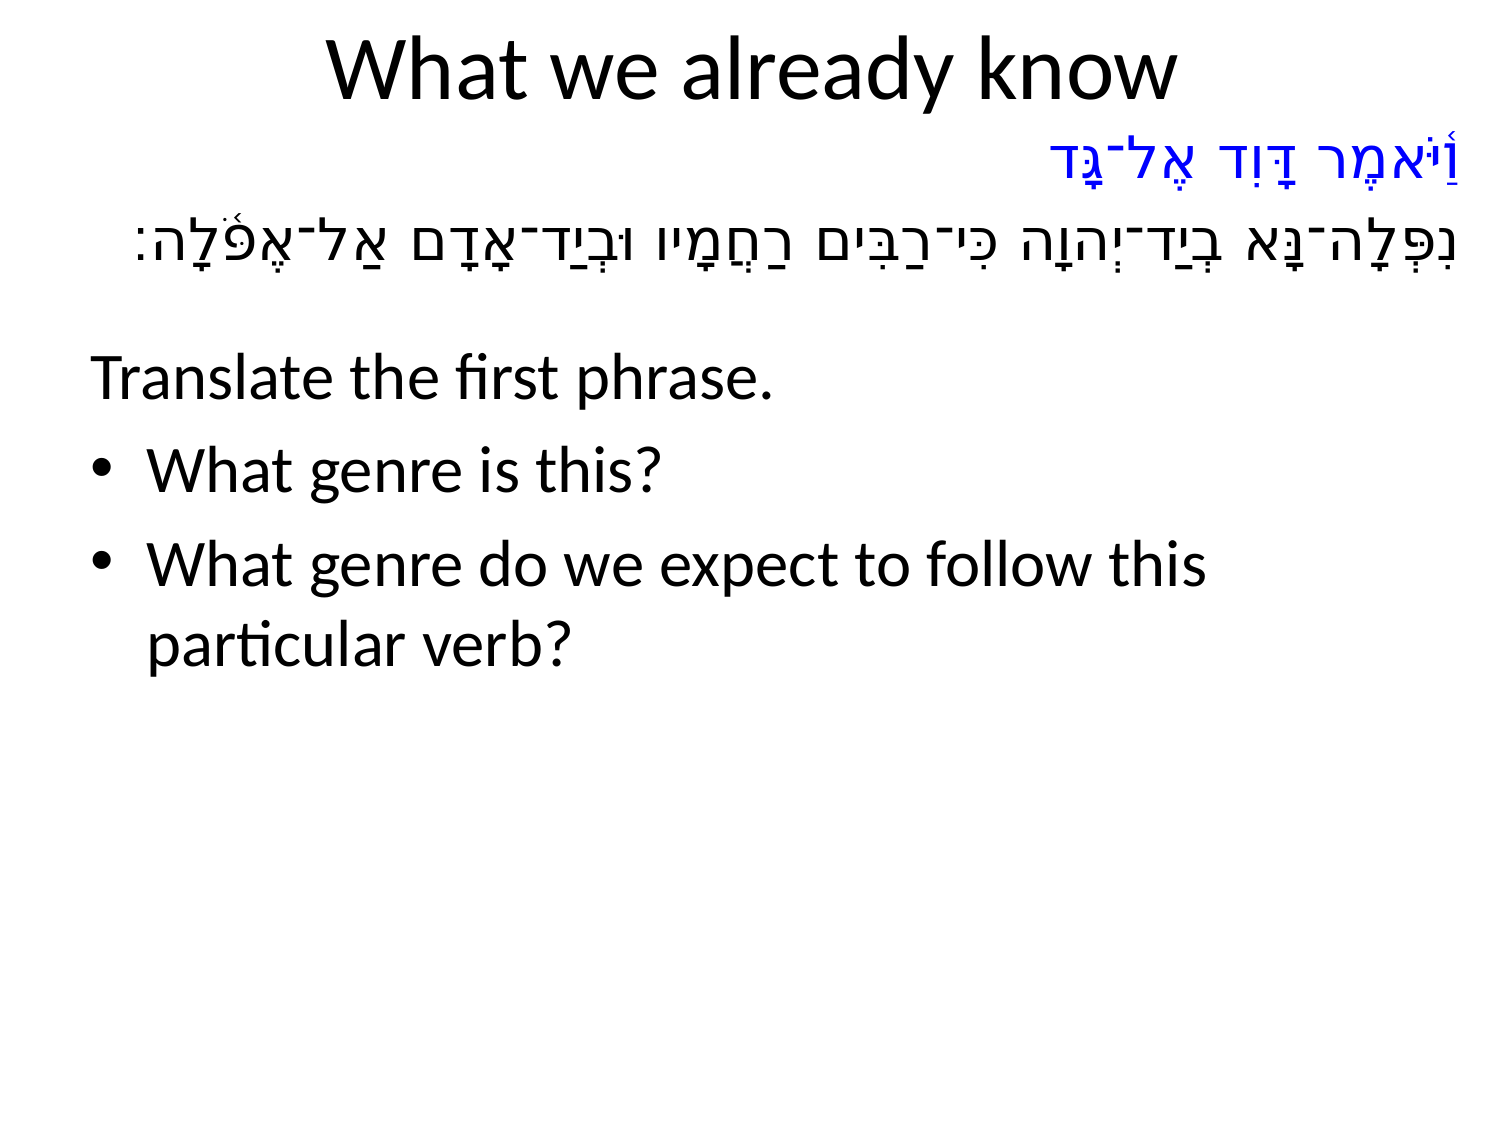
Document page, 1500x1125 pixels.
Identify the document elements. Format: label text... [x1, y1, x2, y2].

text_box וַ֫יֹּאמֶר דָּוִד אֶל־גָּד נִפְּלָה־נָּא בְיַד־יְהוָה כִּי־רַבִּים רַחֲמָיו וּבְיַד־אָדָם אַל־אֶפֹּ֫לָה׃ [49, 112, 1475, 325]
list Translate the first phrase. What genre is this? What genre do we expect to follow this particular verb? [75, 325, 1425, 1038]
title What we already know [78, 0, 1429, 112]
